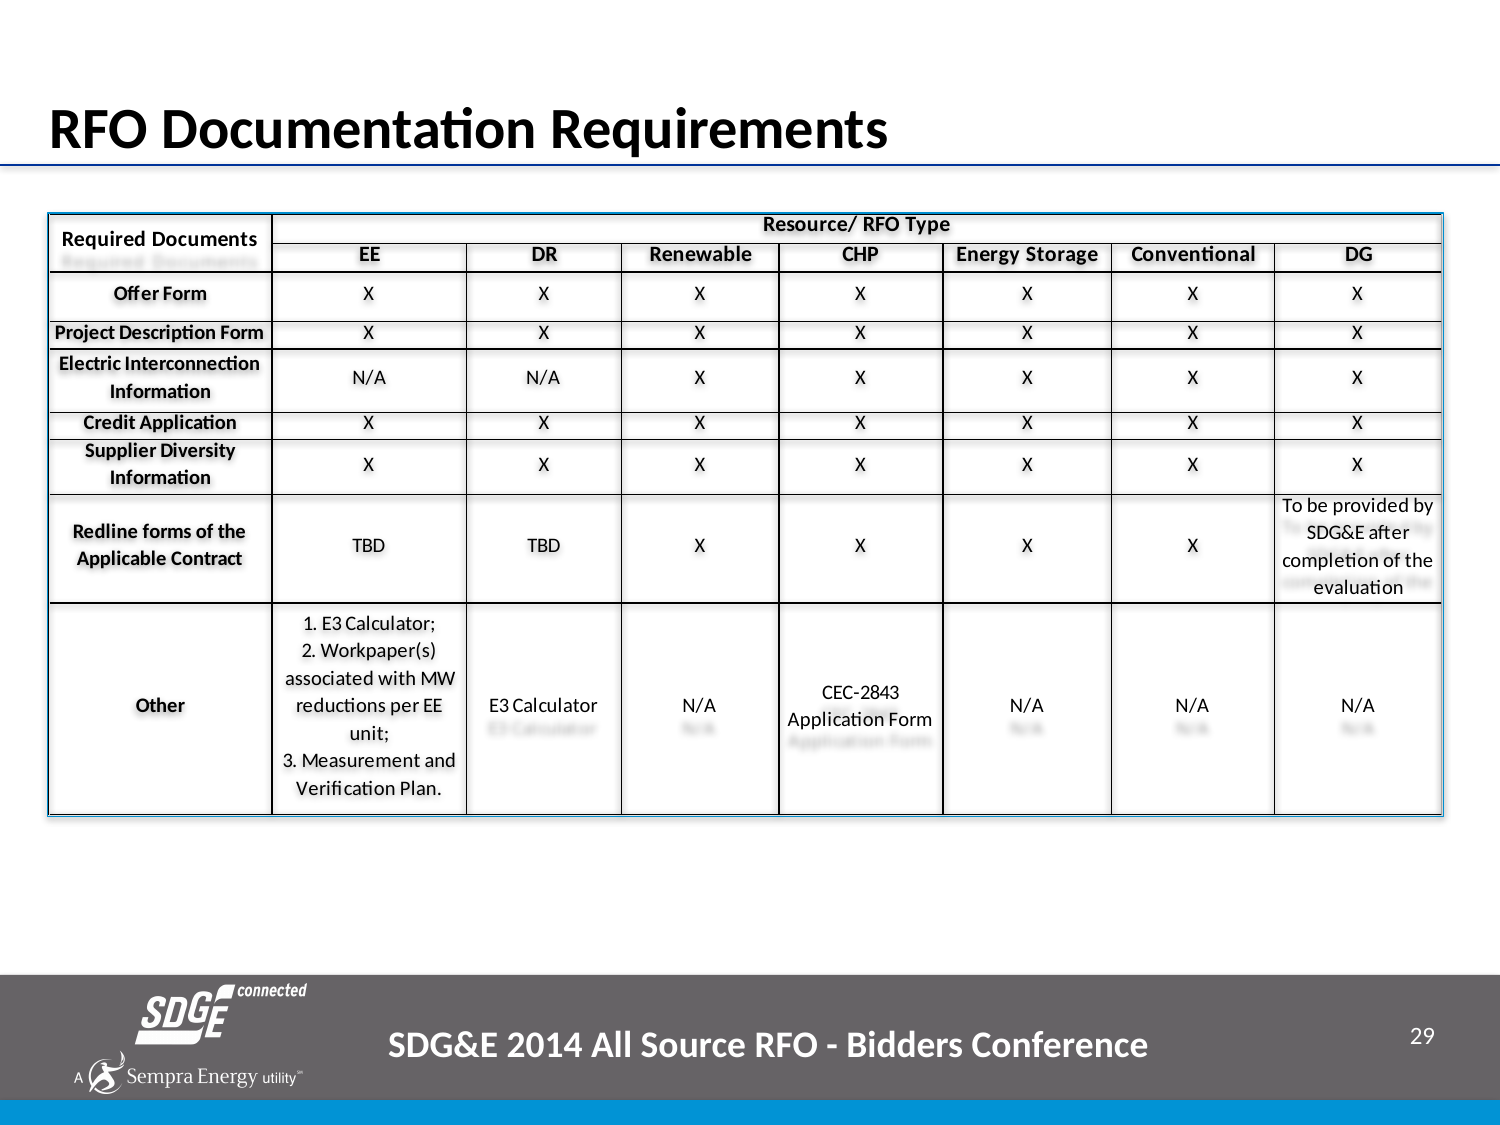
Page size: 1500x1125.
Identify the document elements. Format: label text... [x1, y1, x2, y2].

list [47, 213, 1443, 816]
picture [74, 983, 307, 1094]
title RFO Documentation Requirements [48, 30, 1425, 168]
footer SDG&E 2014 All Source RFO - Bidders Conference [133, 1015, 1404, 1076]
